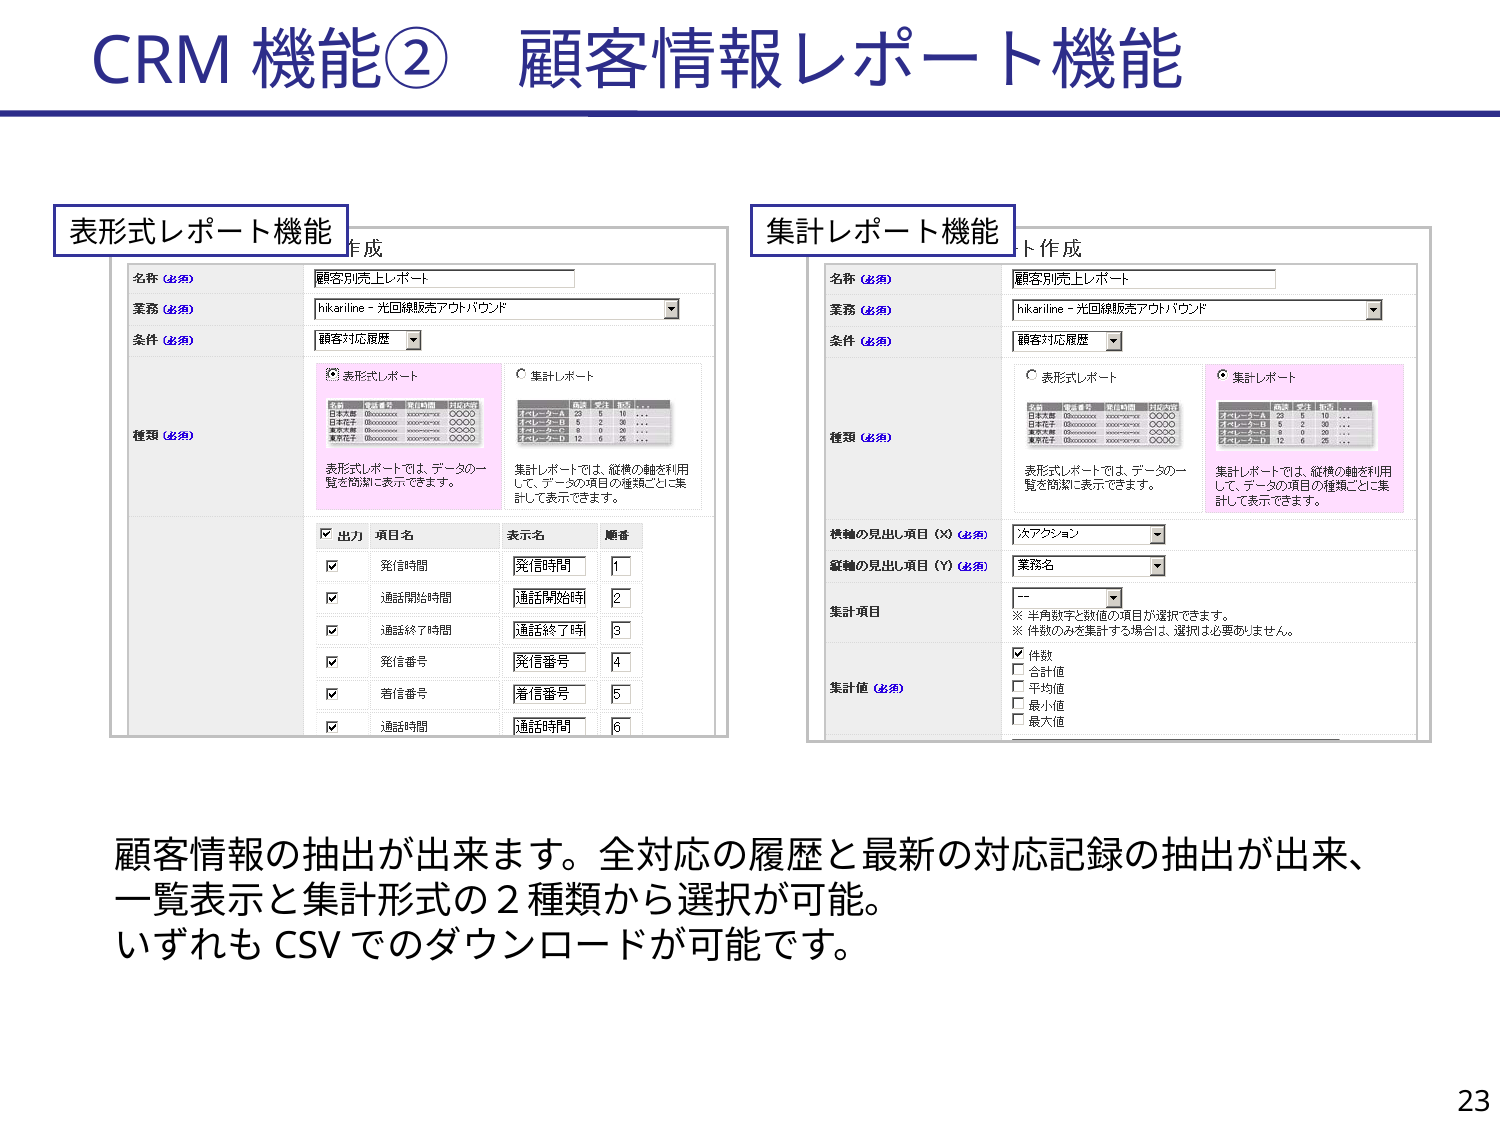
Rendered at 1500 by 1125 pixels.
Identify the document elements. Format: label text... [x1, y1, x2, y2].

slide_number 22 [1156, 1051, 1500, 1125]
text_box 顧客情報の抽出が出来ます。全対応の履歴と最新の対応記録の抽出が出来、一覧表示と集計形式の２種類から選択が可能。 いずれもCSVでのダウンロードが可能です。 [100, 823, 1366, 974]
text_box 表形式レポート機能 [54, 205, 348, 256]
text_box 集計レポート機能 [751, 205, 1015, 256]
title CRM機能② 顧客情報レポート機能 [75, 0, 1500, 114]
picture [111, 229, 727, 736]
picture [808, 229, 1430, 740]
